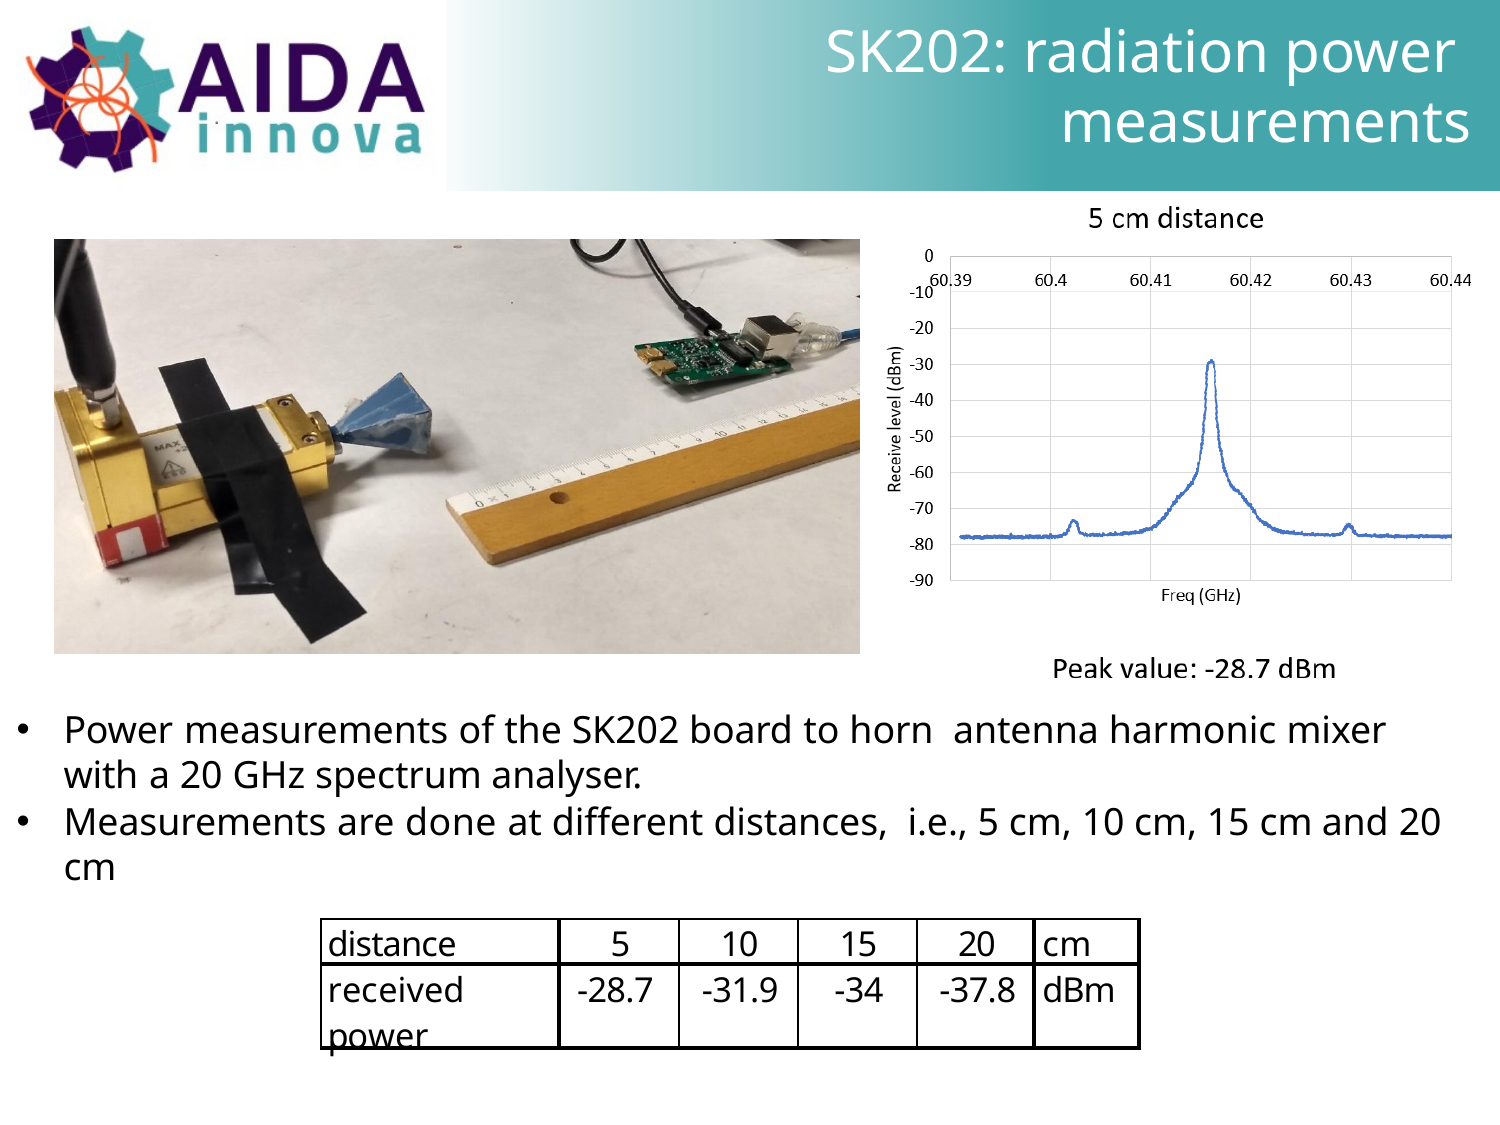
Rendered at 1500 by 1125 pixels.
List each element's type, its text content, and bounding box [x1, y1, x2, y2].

table_cell -37.8 [918, 966, 1032, 1046]
picture [885, 205, 1471, 678]
picture [18, 0, 1500, 193]
text_box Power measurements of the SK202 board to horn antenna harmonic mixer with a 20 GHz spectrum analyser. Measurements are done at different distances, i.e., 5 cm, 10 cm, 15 cm and 20 cm [14, 703, 1446, 889]
picture [54, 239, 861, 654]
table_cell -28.7 [561, 966, 678, 1046]
table_header cm [1036, 920, 1137, 962]
table_header 20 [918, 920, 1032, 962]
table_header 15 [799, 920, 916, 962]
table_cell -31.9 [680, 966, 797, 1046]
table_cell received power [322, 966, 557, 1046]
table_header distance [322, 920, 557, 962]
table_cell -34 [799, 966, 916, 1046]
table_header 5 [561, 920, 678, 962]
table_cell dBm [1036, 966, 1137, 1046]
table_header 10 [680, 920, 797, 962]
title SK202: radiation power measurements [601, 12, 1472, 203]
